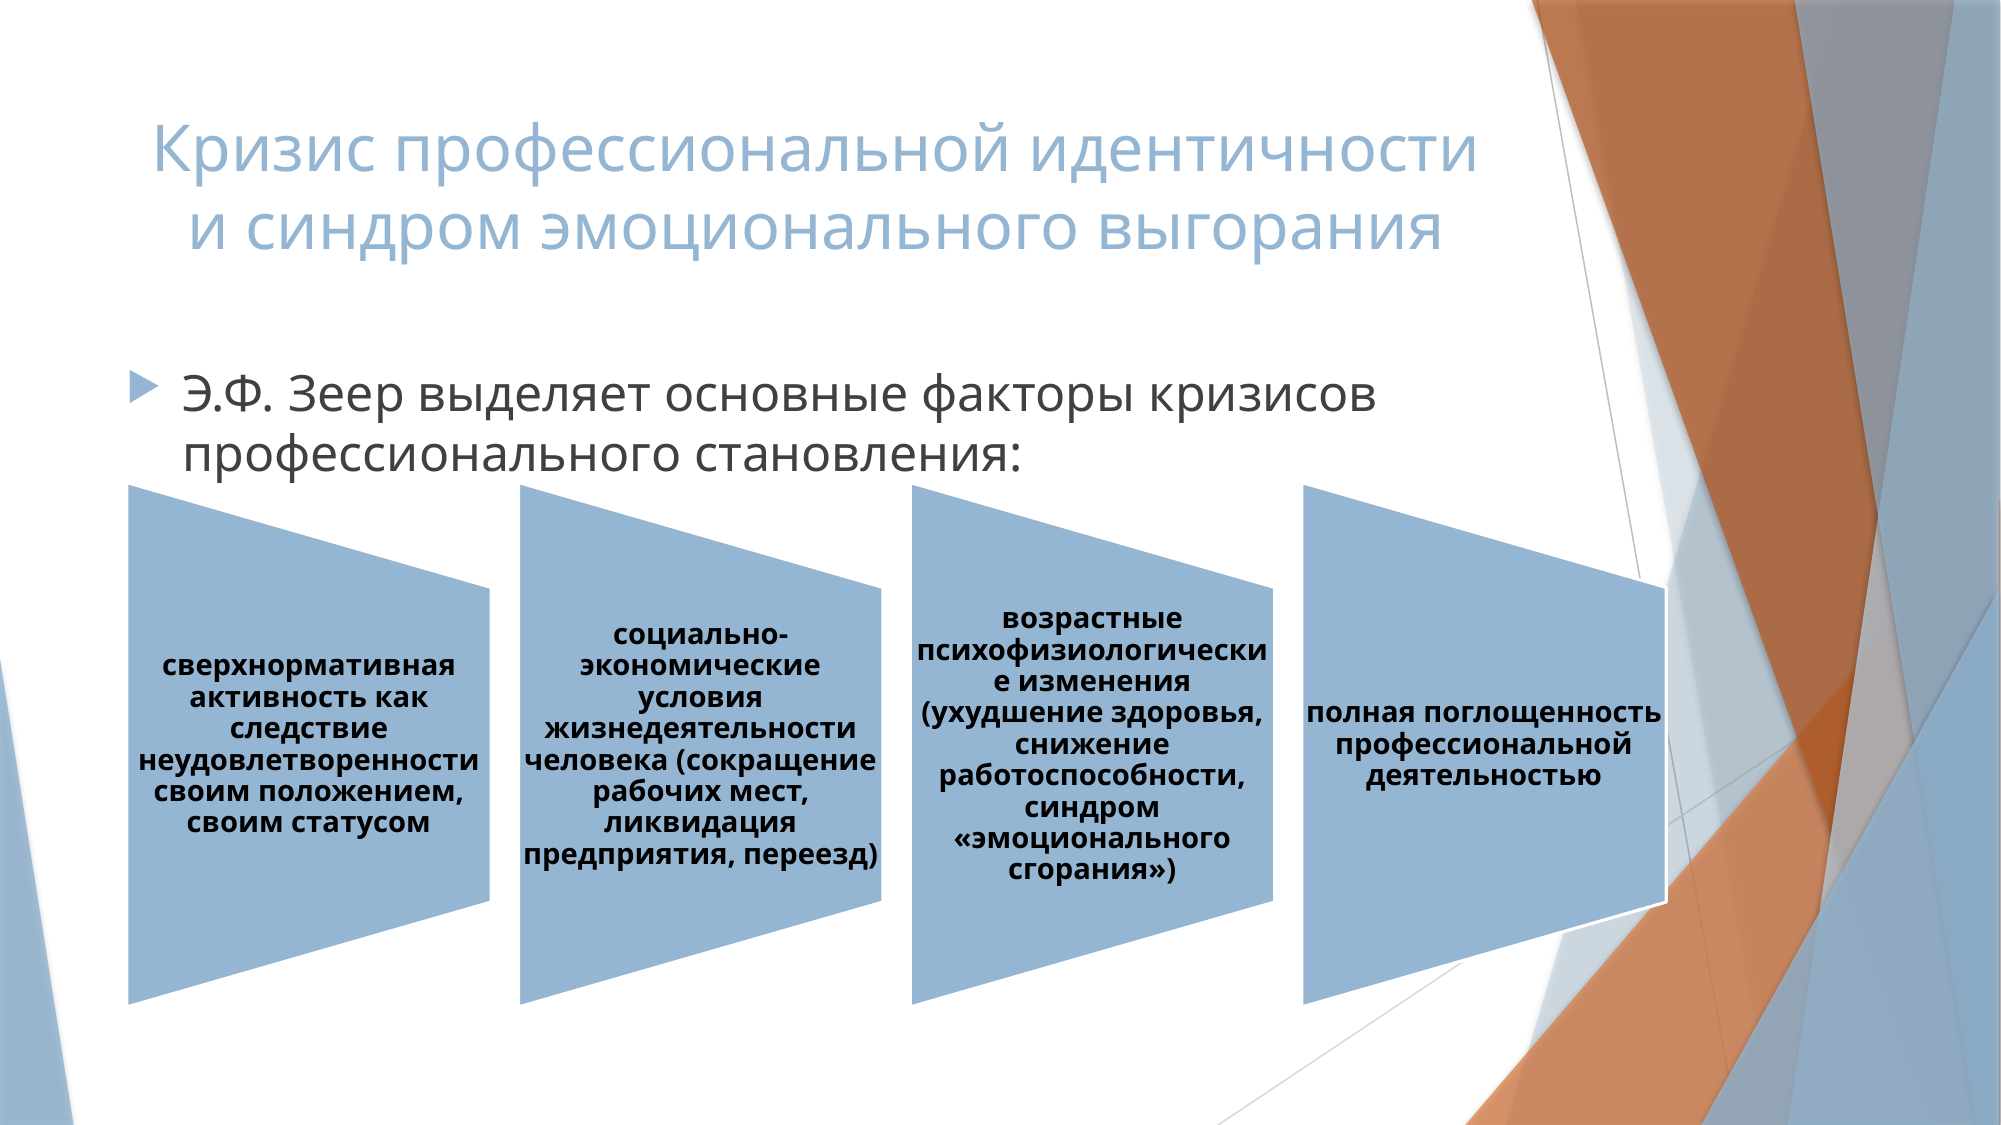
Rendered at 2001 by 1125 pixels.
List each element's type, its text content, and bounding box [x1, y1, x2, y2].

list Э.Ф. Зеер выделяет основные факторы кризисов профессионального становления: [111, 354, 1522, 992]
title Кризис профессиональной идентичности и синдром эмоционального выгорания [111, 99, 1522, 317]
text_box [125, 481, 1668, 1008]
